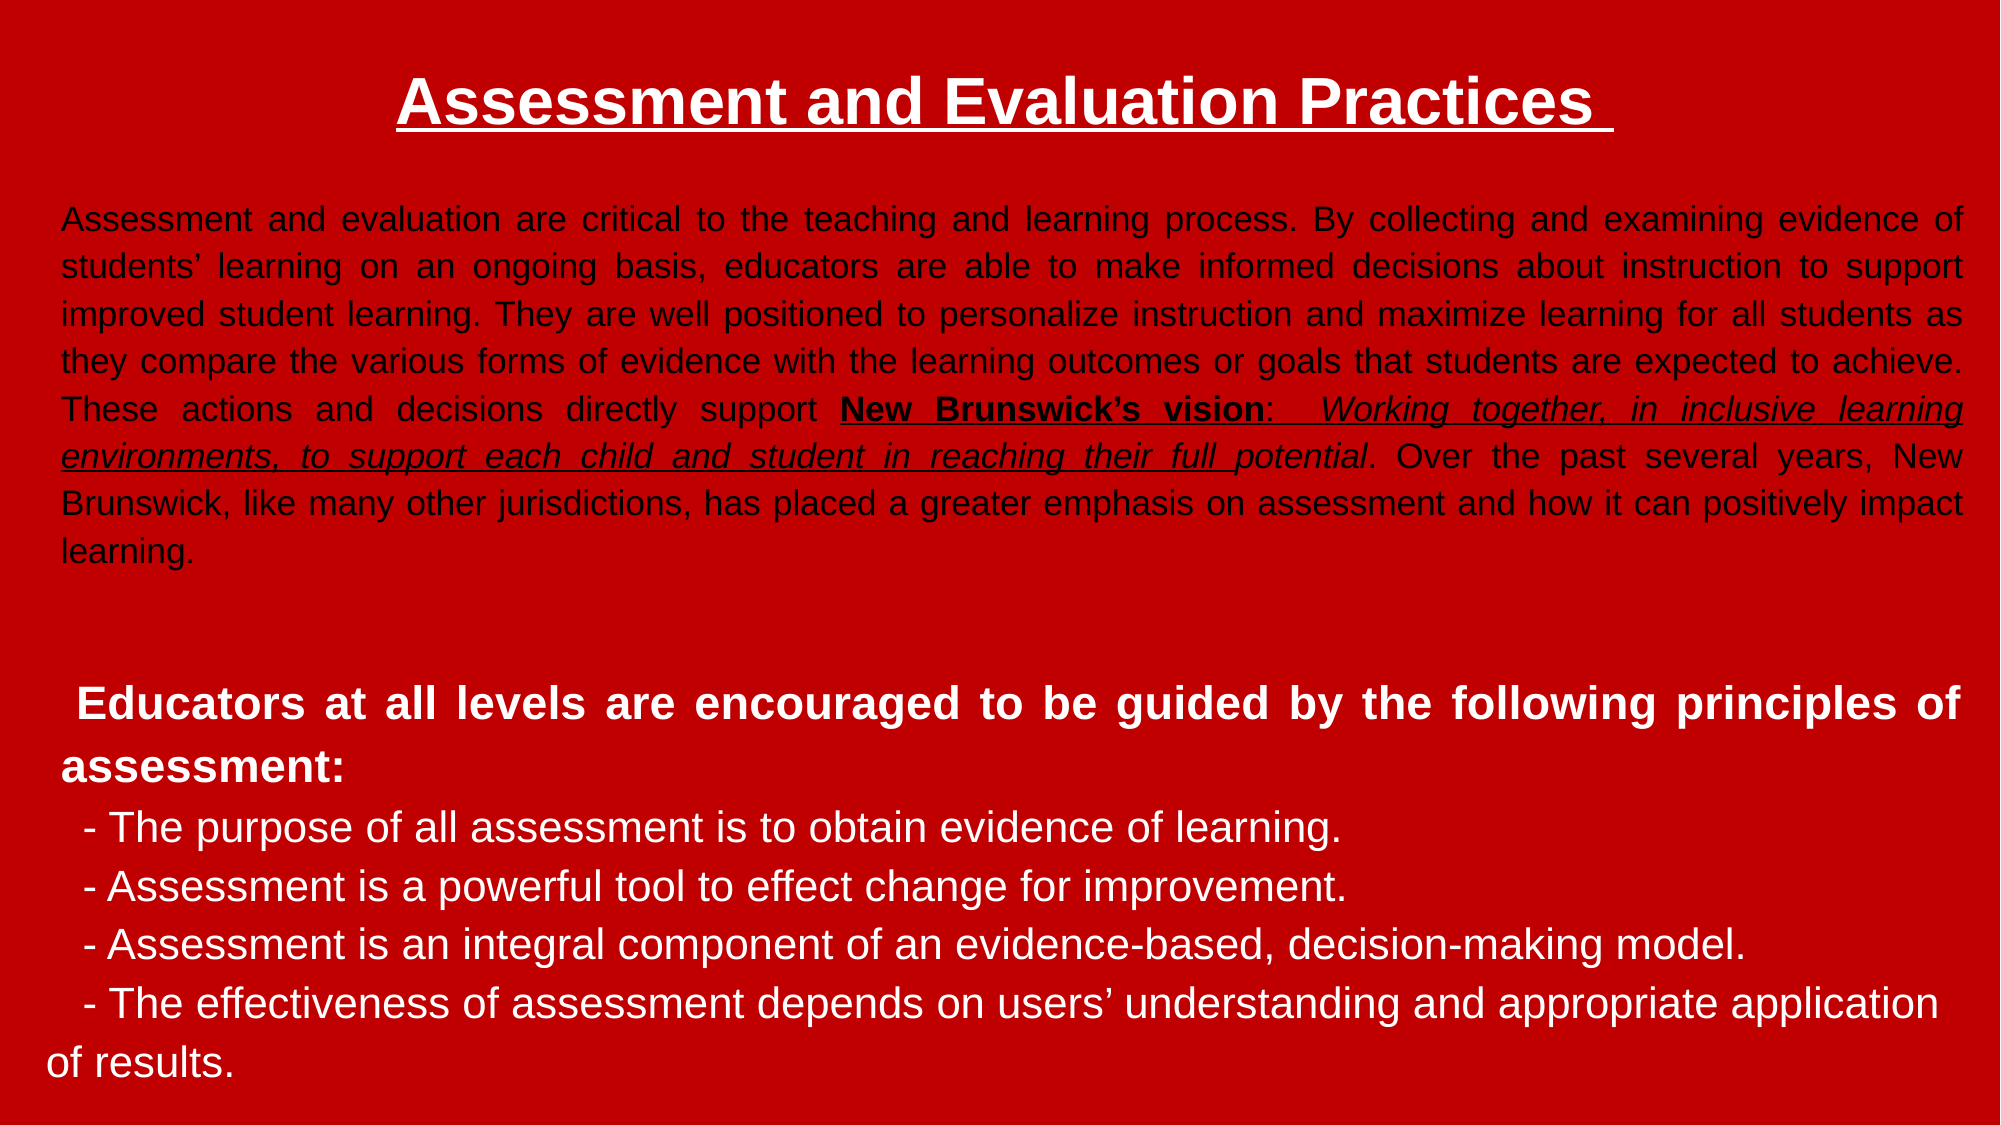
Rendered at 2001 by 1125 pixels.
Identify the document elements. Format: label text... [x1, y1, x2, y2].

title Assessment and Evaluation Practices [142, 26, 1868, 183]
list Assessment and evaluation are critical to the teaching and learning process. By collecting and examining evidence of students’ learning on an ongoing basis, educators are able to make informed decisions about instruction to support improved student learning. They are well positioned to personalize instruction and maximize learning for all students as they compare the various forms of evidence with the learning outcomes or goals that students are expected to achieve. These actions and decisions directly support New Brunswick’s vision: Working together, in inclusive learning environments, to support each child and student in reaching their full potential. Over the past several years, New Brunswick, like many other jurisdictions, has placed a greater emphasis on assessment and how it can positively impact learning. Educators at all levels are encouraged to be guided by the following principles of assessment: - The purpose of all assessment is to obtain evidence of learning. - Assessment is a powerful tool to effect change for improvement. - Assessment is an integral component of an evidence-based, decision-making model. - The effectiveness of assessment depends on users’ understanding and appropriate application of results. [30, 183, 1979, 1099]
